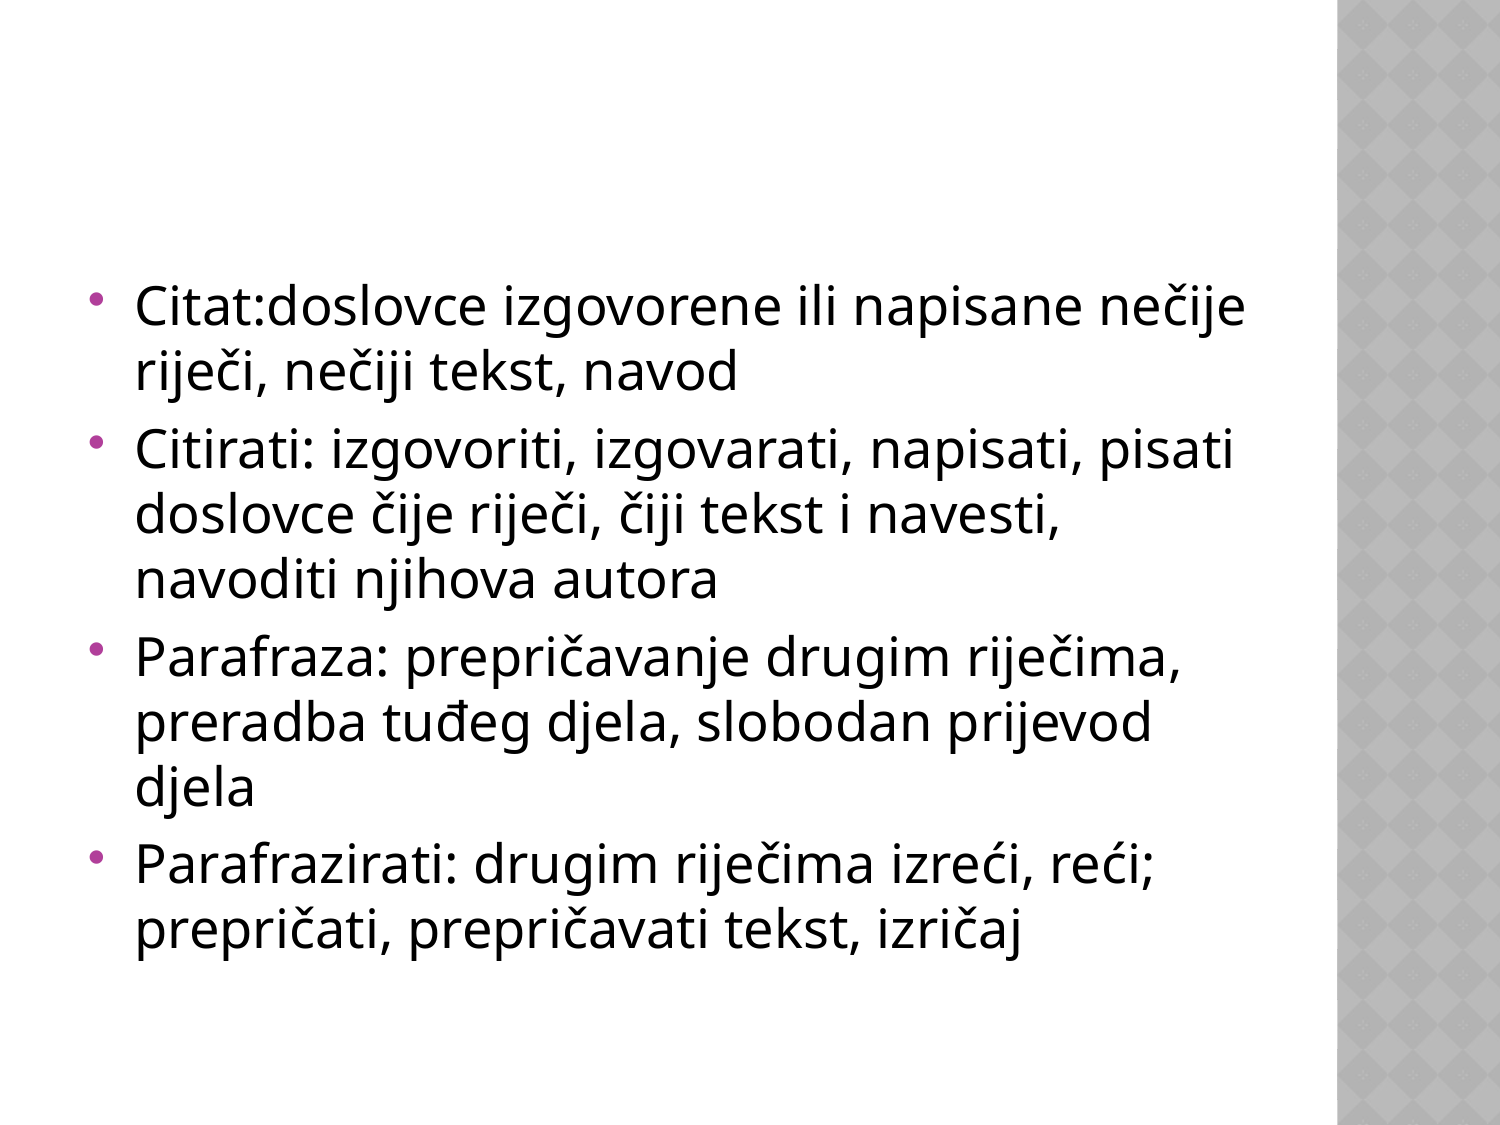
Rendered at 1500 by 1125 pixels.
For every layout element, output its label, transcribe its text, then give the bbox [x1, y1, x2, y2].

list Citat:doslovce izgovorene ili napisane nečije riječi, nečiji tekst, navod Citirati: izgovoriti, izgovarati, napisati, pisati doslovce čije riječi, čiji tekst i navesti, navoditi njihova autora Parafraza: prepričavanje drugim riječima, preradba tuđeg djela, slobodan prijevod djela Parafrazirati: drugim riječima izreći, reći; prepričati, prepričavati tekst, izričaj [75, 264, 1263, 1059]
